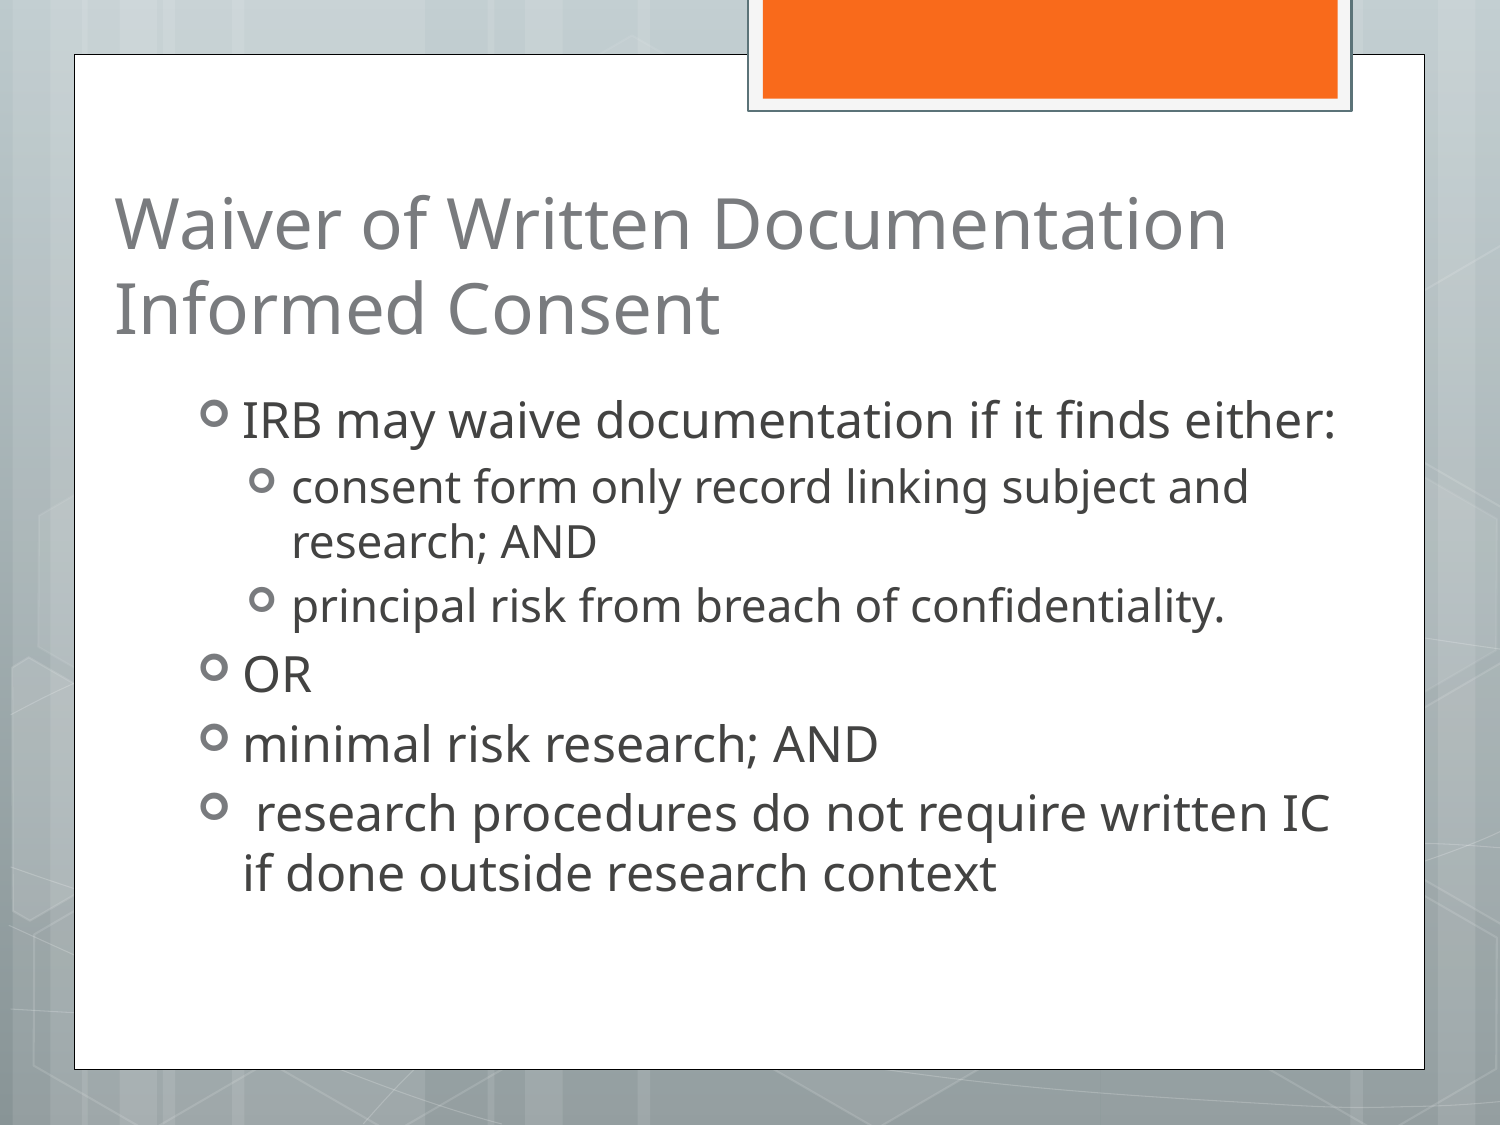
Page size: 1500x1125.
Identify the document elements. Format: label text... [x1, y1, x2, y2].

list IRB may waive documentation if it finds either: consent form only record linking subject and research; AND principal risk from breach of confidentiality. OR minimal risk research; AND research procedures do not require written IC if done outside research context [171, 381, 1388, 1038]
title Waiver of Written Documentation Informed Consent [99, 168, 1400, 356]
